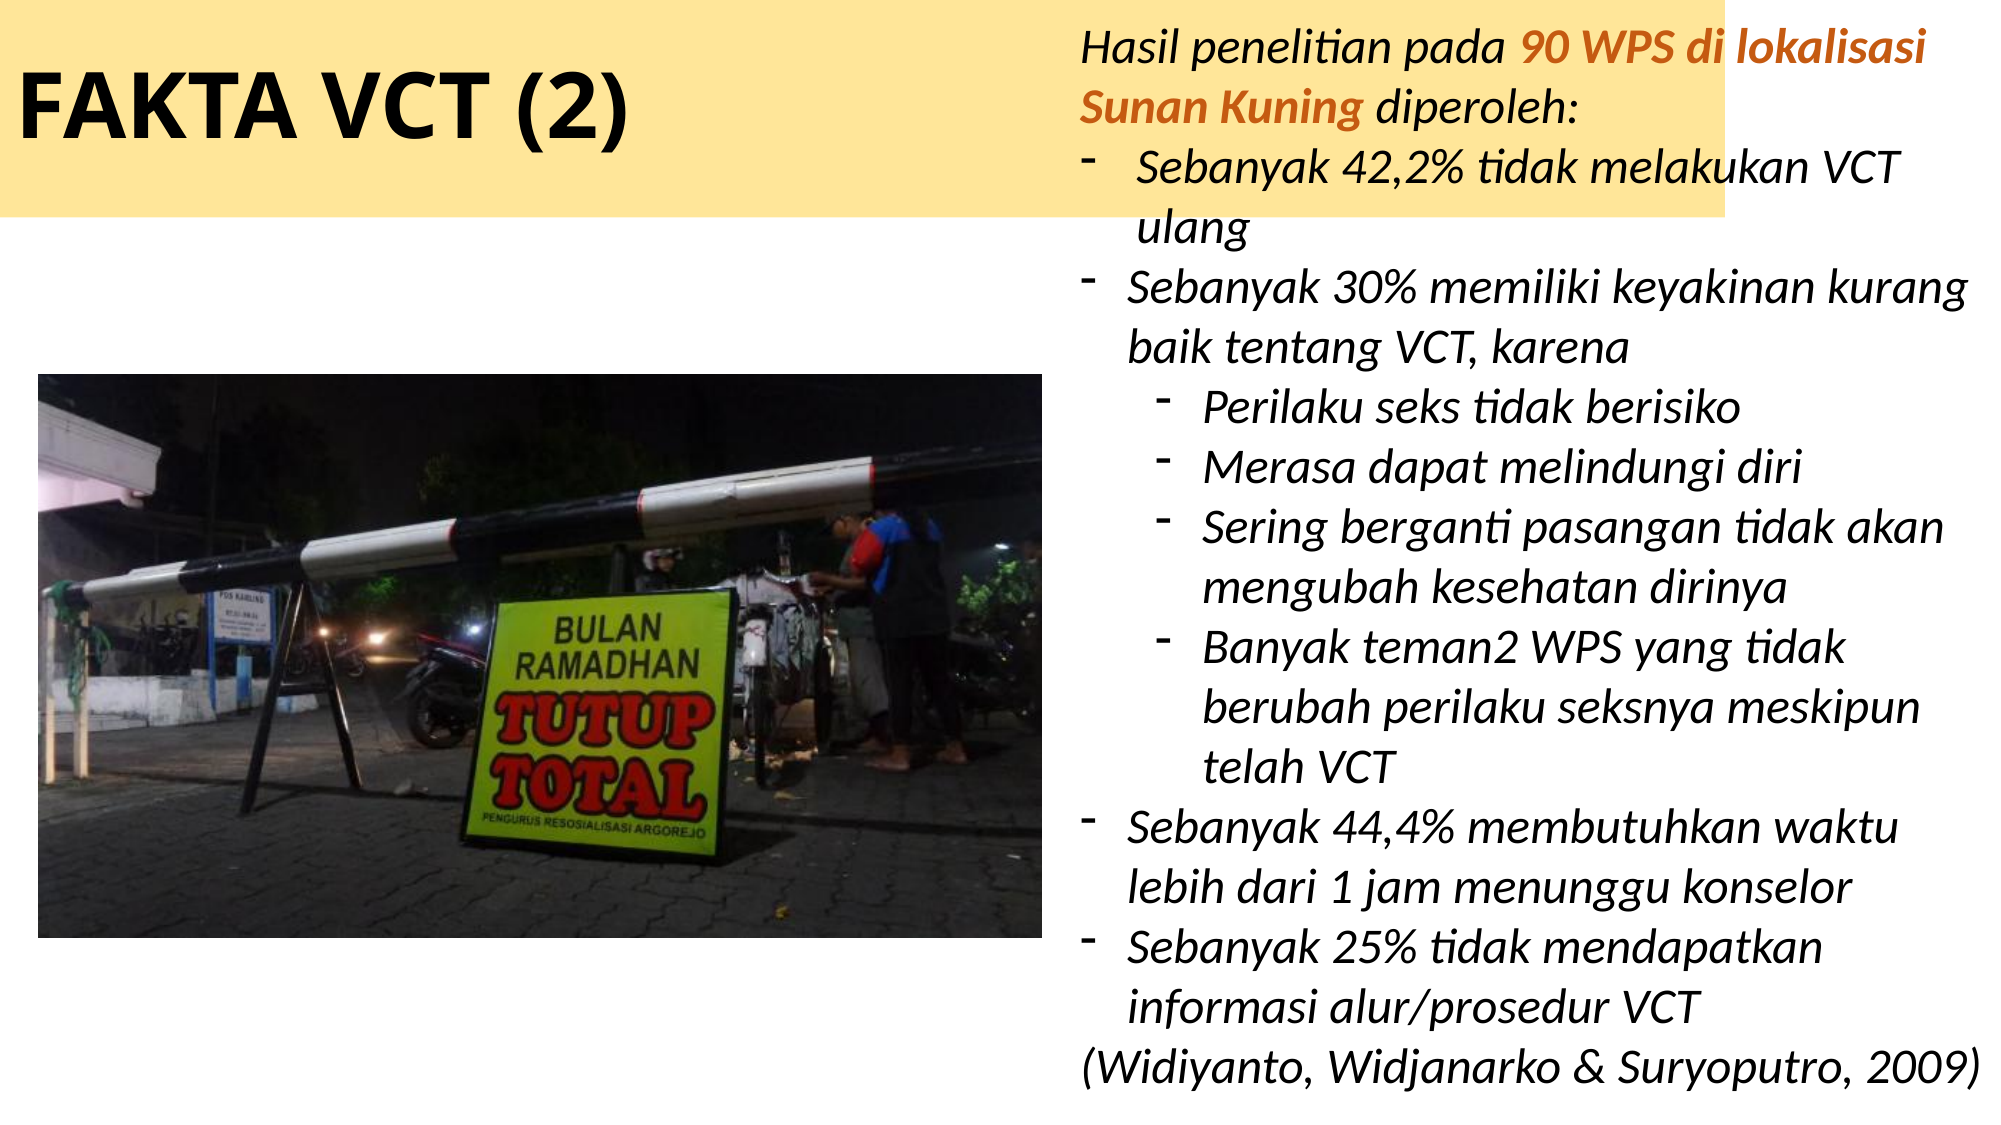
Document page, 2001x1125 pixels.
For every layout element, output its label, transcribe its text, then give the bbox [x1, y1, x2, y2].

text_box Hasil penelitian pada 90 WPS di lokalisasi Sunan Kuning diperoleh: Sebanyak 42,2% tidak melakukan VCT ulang Sebanyak 30% memiliki keyakinan kurang baik tentang VCT, karena Perilaku seks tidak berisiko Merasa dapat melindungi diri Sering berganti pasangan tidak akan mengubah kesehatan dirinya Banyak teman2 WPS yang tidak berubah perilaku seksnya meskipun telah VCT Sebanyak 44,4% membutuhkan waktu lebih dari 1 jam menunggu konselor Sebanyak 25% tidak mendapatkan informasi alur/prosedur VCT (Widiyanto, Widjanarko & Suryoputro, 2009) [1065, 6, 2000, 1102]
text_box FAKTA VCT (2) [0, 0, 1725, 218]
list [38, 374, 1042, 938]
